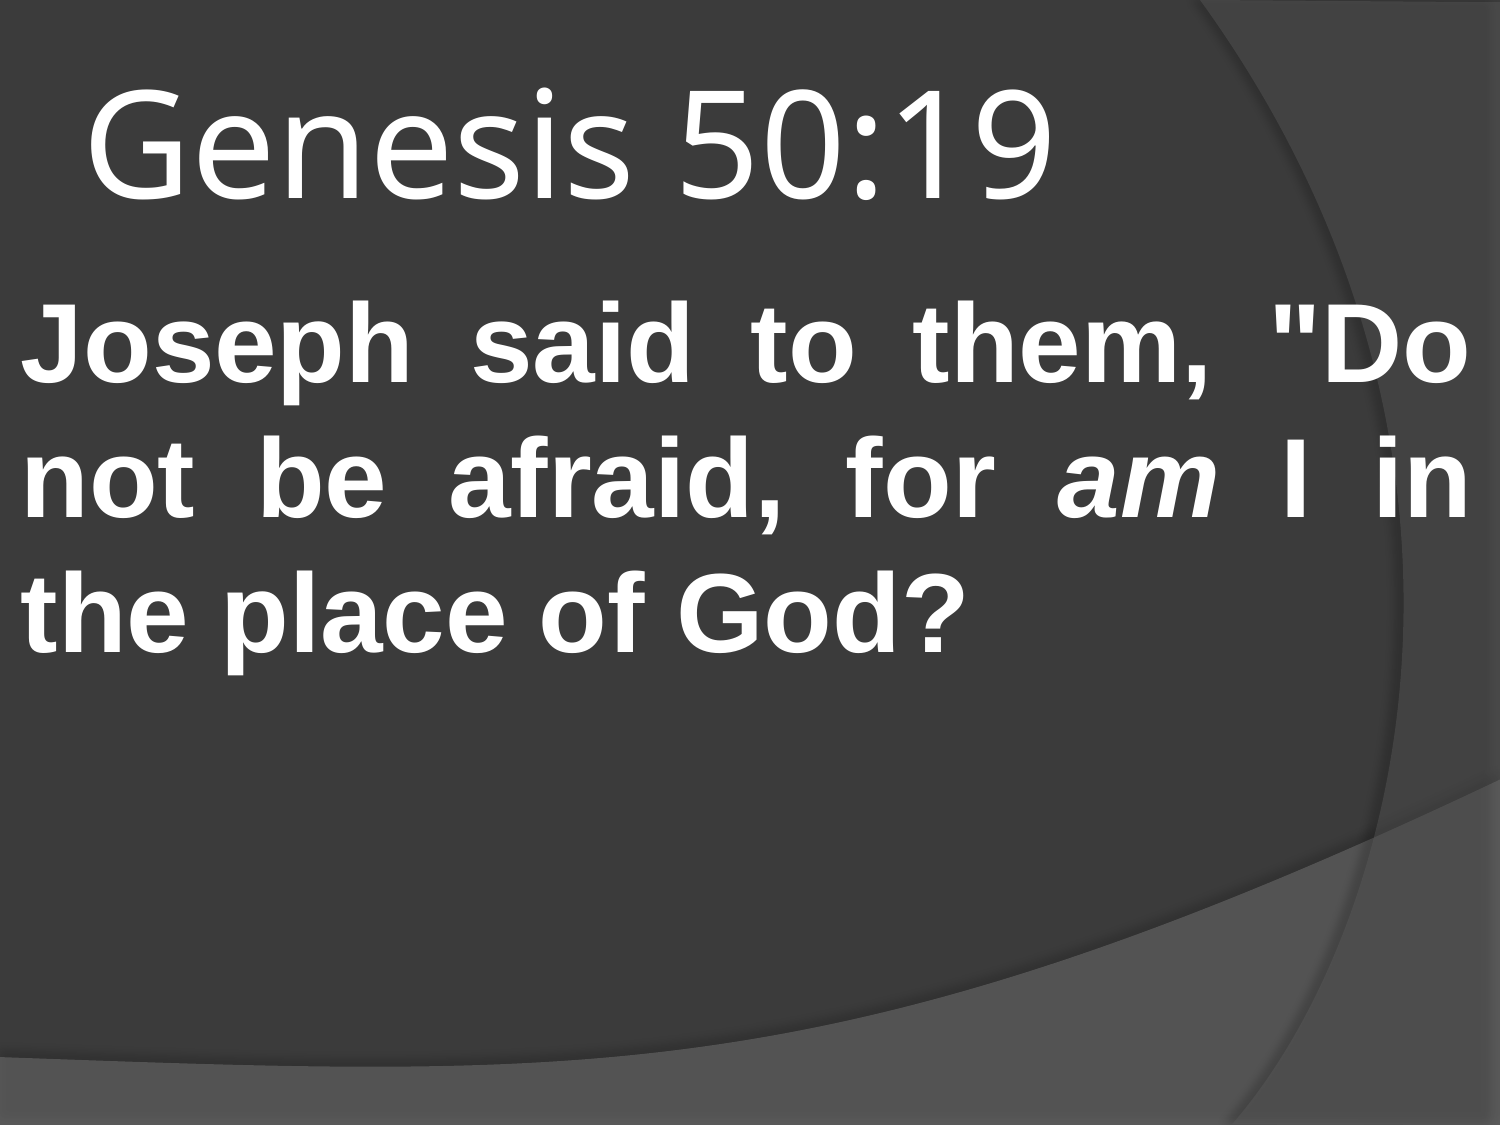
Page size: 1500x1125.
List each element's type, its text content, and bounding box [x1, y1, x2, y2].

list Joseph said to them, "Do not be afraid, for am I in the place of God? [0, 262, 1488, 1125]
title Genesis 50:19 [75, 45, 1300, 233]
